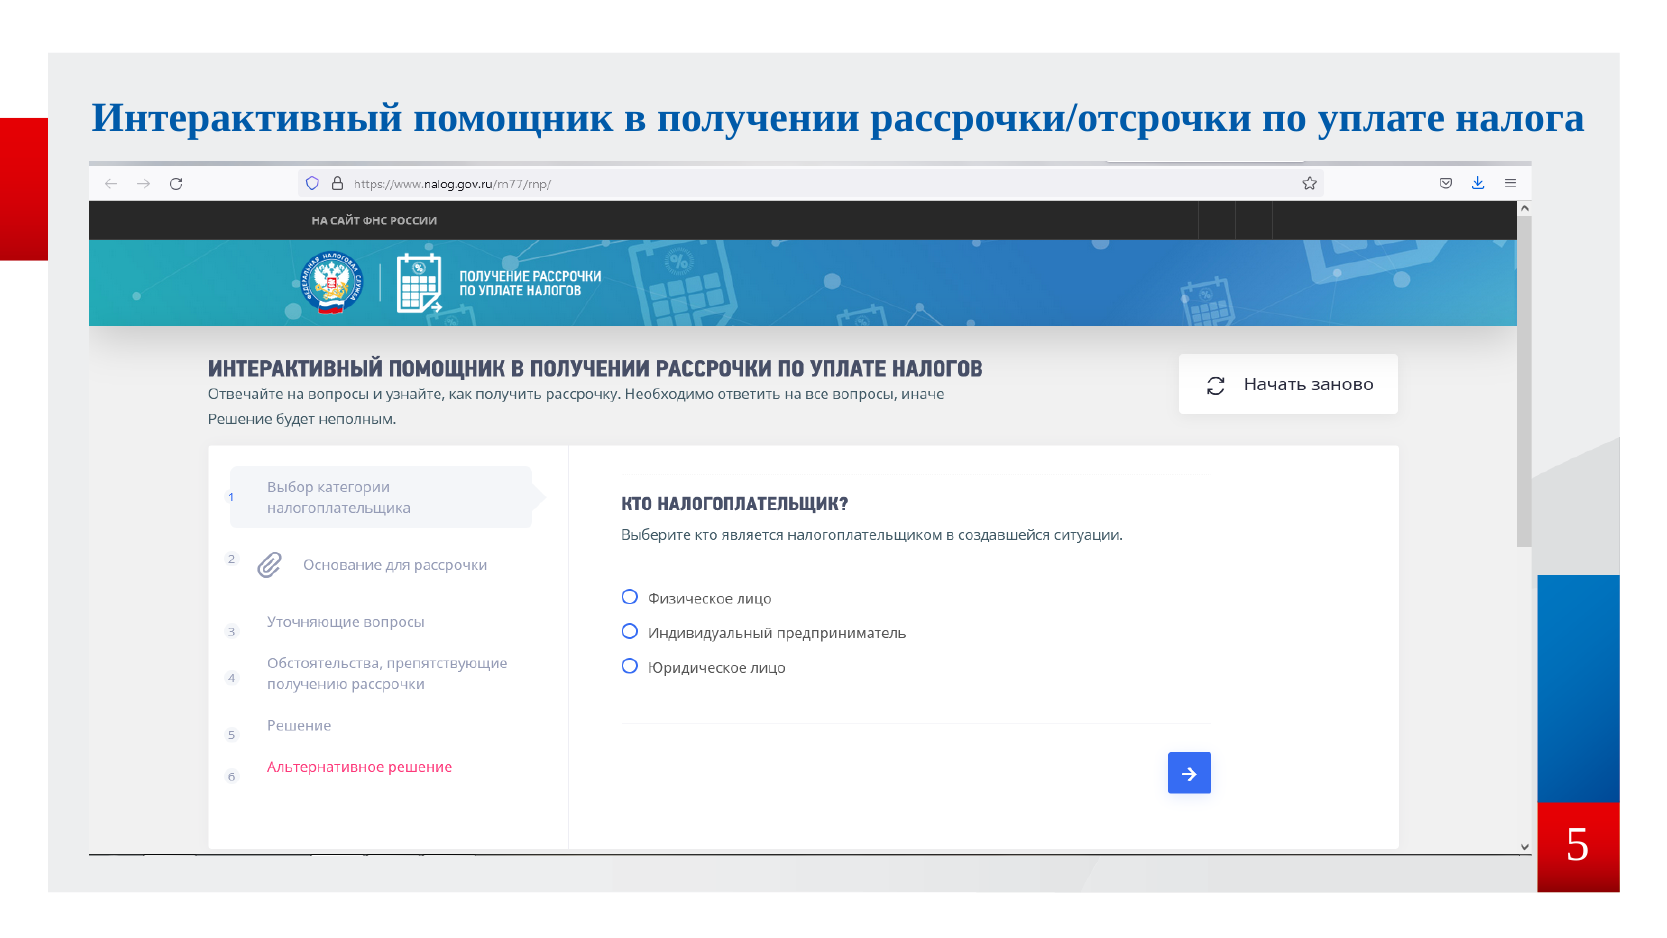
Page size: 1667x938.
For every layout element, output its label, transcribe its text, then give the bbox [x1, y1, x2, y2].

picture [0, 0, 1667, 938]
title Интерактивный помощник в получении рассрочки/отсрочки по уплате налога [53, 55, 1624, 174]
slide_number 5 [1531, 801, 1624, 896]
